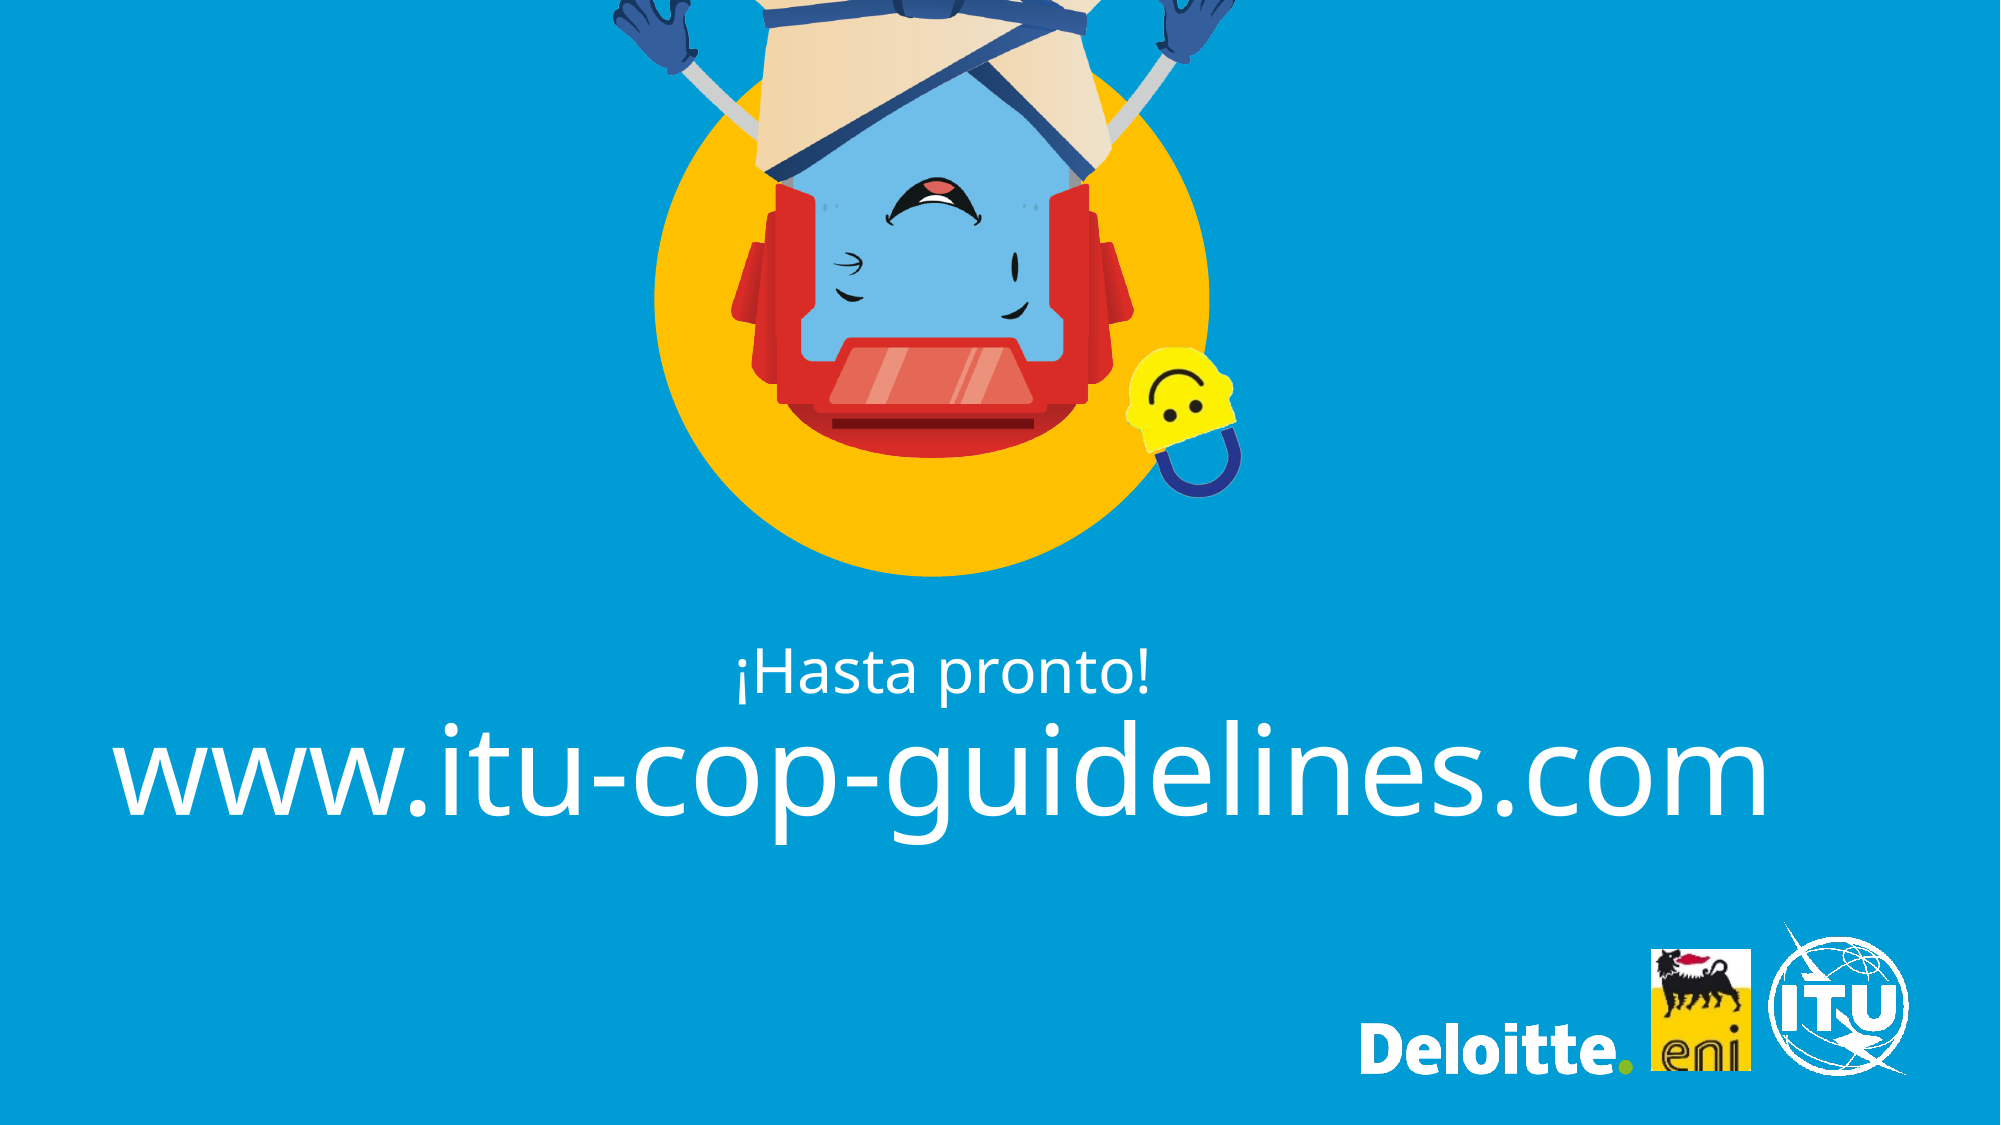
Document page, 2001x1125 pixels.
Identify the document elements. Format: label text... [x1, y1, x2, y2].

title ¡Hasta pronto! www.itu-cop-guidelines.com [7, 457, 1880, 850]
picture [1619, 1060, 1632, 1074]
picture [1581, 1036, 1615, 1074]
picture [1407, 1036, 1441, 1074]
picture [1505, 1036, 1517, 1073]
picture [1769, 937, 1908, 1075]
picture [614, 0, 1241, 512]
picture [1522, 1025, 1547, 1074]
picture [1652, 950, 1750, 1070]
picture [1362, 1024, 1402, 1073]
picture [1446, 1024, 1458, 1073]
picture [1463, 1036, 1499, 1074]
picture [1505, 1024, 1517, 1031]
picture [1551, 1025, 1577, 1074]
